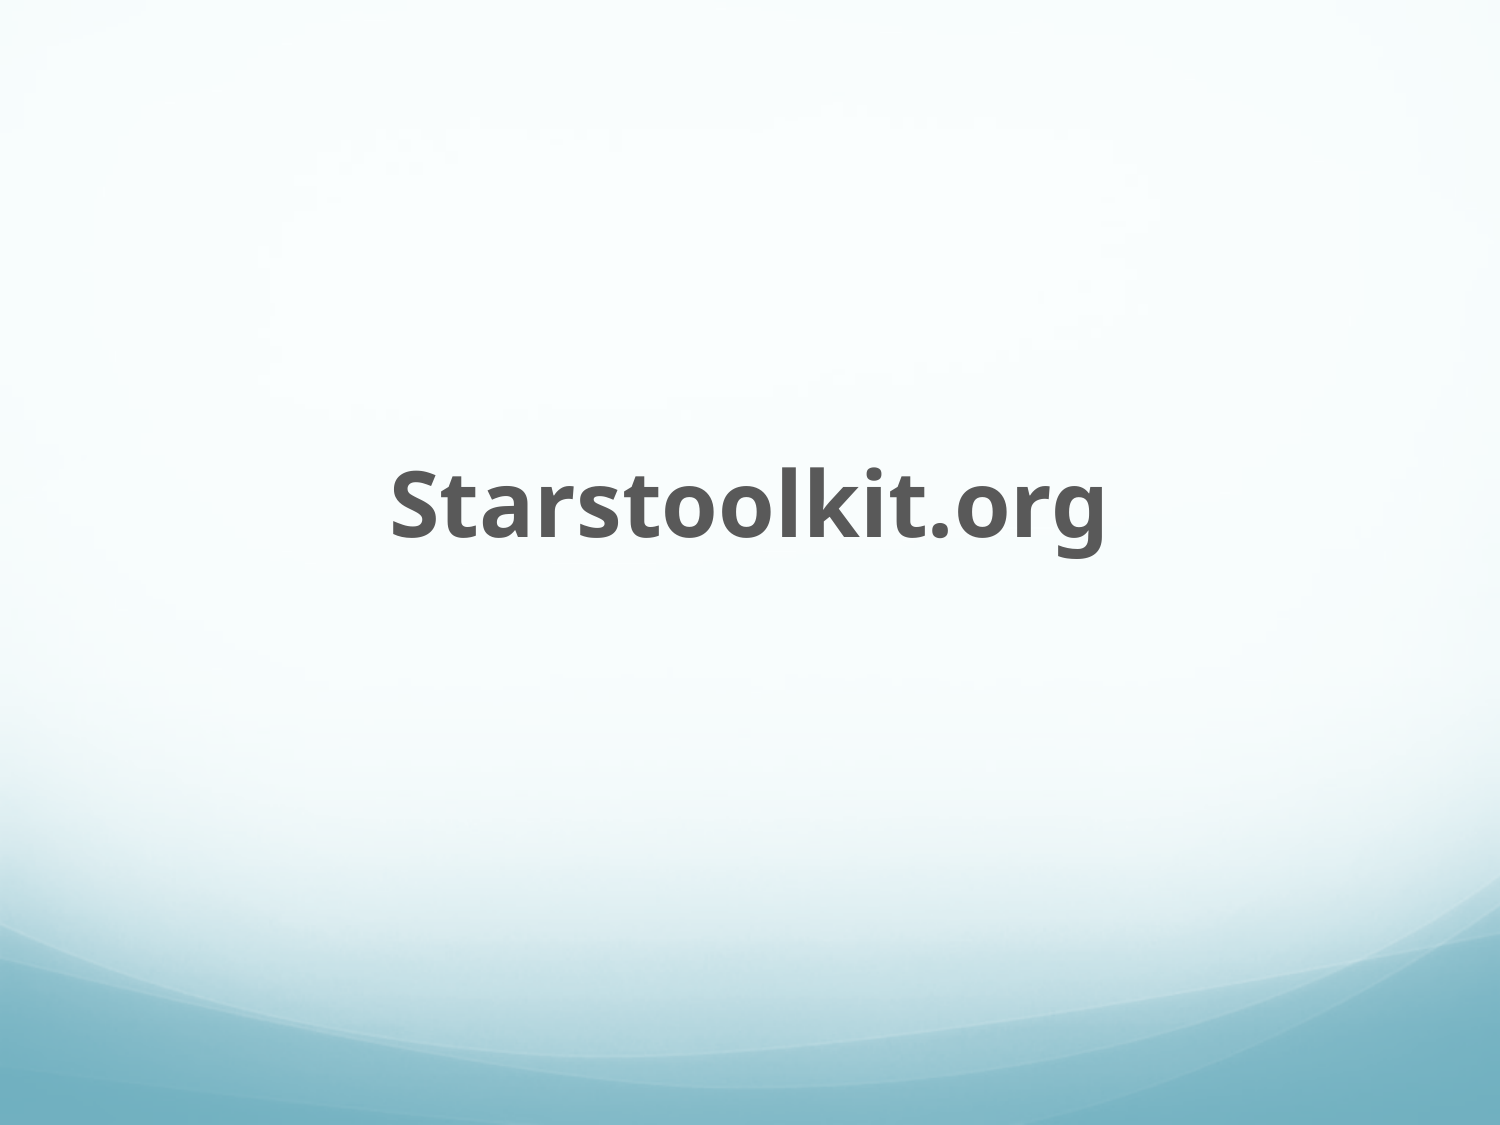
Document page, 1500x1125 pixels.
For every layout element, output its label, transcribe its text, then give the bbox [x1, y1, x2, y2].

list Starstoolkit.org [90, 437, 1410, 673]
